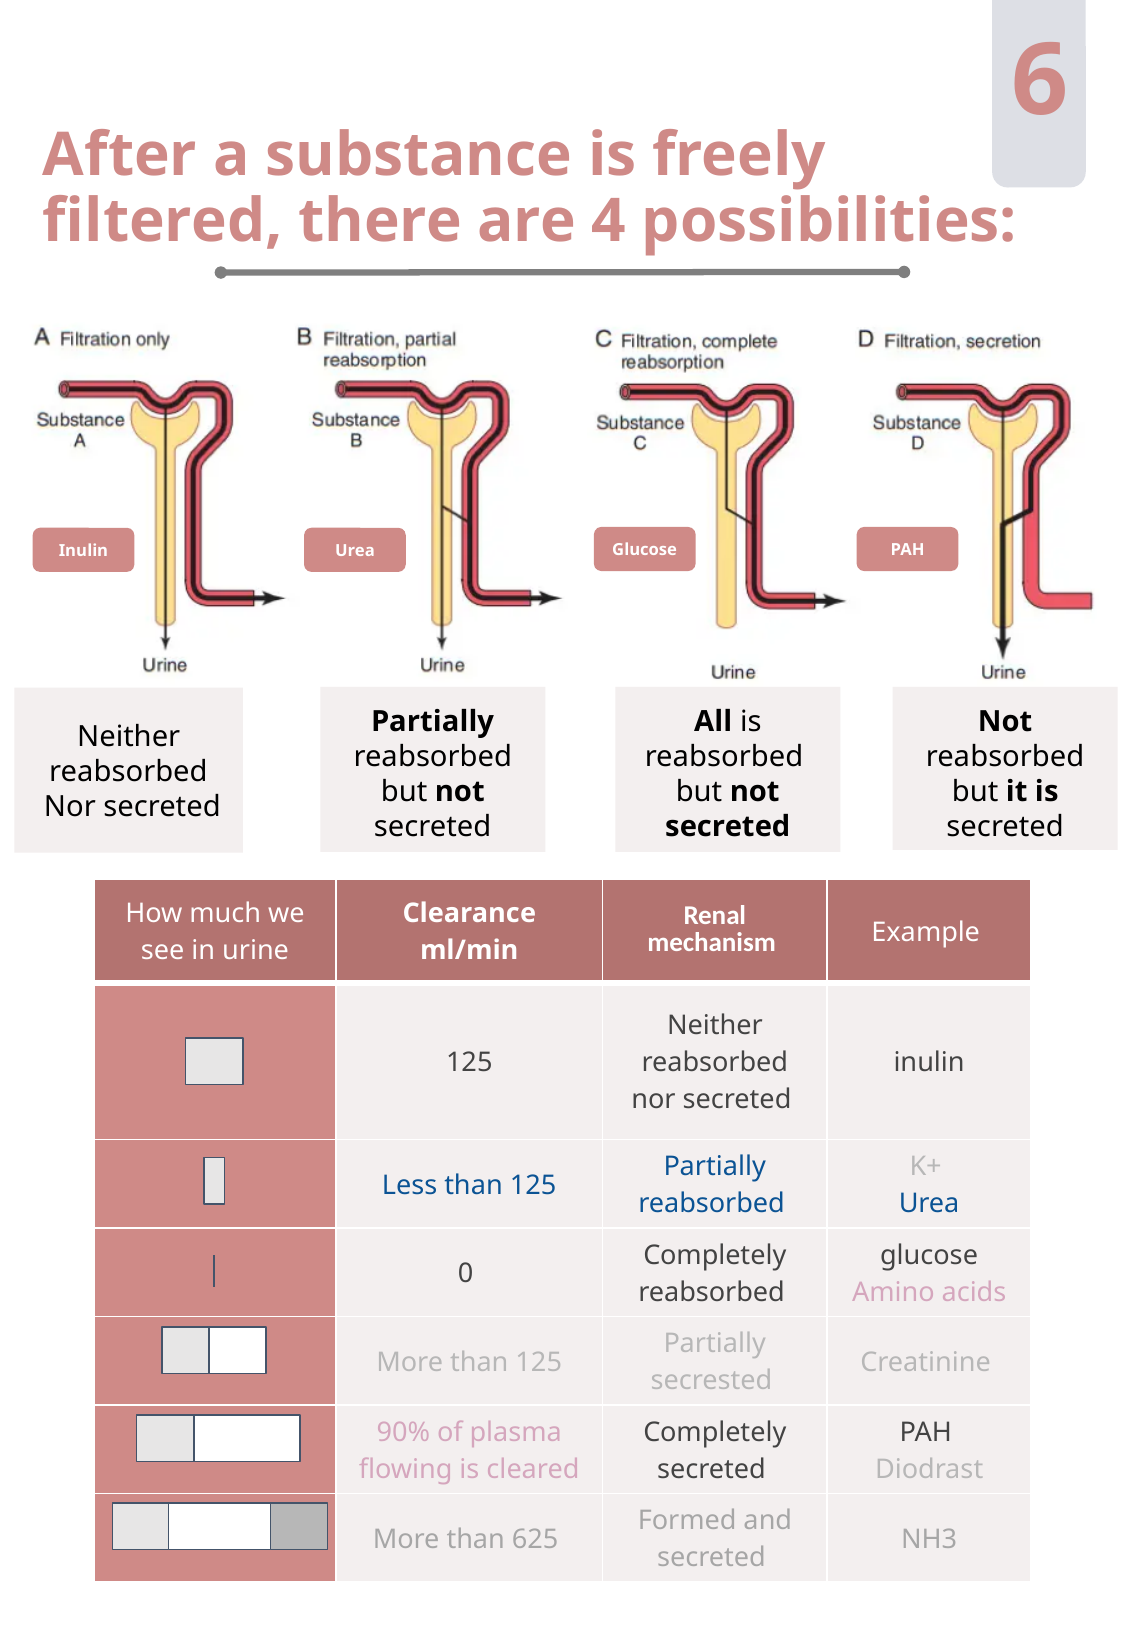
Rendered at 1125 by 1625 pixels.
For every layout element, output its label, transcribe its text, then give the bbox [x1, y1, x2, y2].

table_cell [95, 1406, 335, 1493]
text_box Partially reabsorbed but not secreted [320, 699, 546, 852]
text_box After a substance is freely filtered, there are 4 possibilities: [27, 108, 1097, 312]
table_cell [95, 986, 335, 1139]
table_header How much we see in urine [95, 880, 335, 980]
text_box [168, 1503, 270, 1550]
table_cell Completely secreted [603, 1406, 826, 1493]
table_cell inulin [828, 986, 1030, 1139]
table_header Clearance ml/min [337, 880, 602, 980]
table_cell More than 125 [337, 1317, 602, 1404]
table_header Renal mechanism [603, 880, 826, 980]
table_cell Neither reabsorbed nor secreted [603, 986, 826, 1139]
text_box All is reabsorbed but not secreted [615, 699, 841, 852]
table_cell [95, 1317, 335, 1404]
picture [14, 315, 1100, 690]
text_box [161, 1327, 208, 1374]
table_cell glucose Amino acids [828, 1229, 1030, 1316]
table_cell Less than 125 [337, 1140, 602, 1227]
text_box [208, 1327, 267, 1374]
table_cell Creatinine [828, 1317, 1030, 1404]
text_box 6 [992, 0, 1086, 188]
text_box [203, 1157, 225, 1205]
table_cell [95, 1229, 335, 1316]
table_cell 125 [337, 986, 602, 1139]
text_box [270, 1503, 328, 1550]
text_box [194, 1415, 300, 1462]
text_box [136, 1415, 194, 1462]
table_cell More than 625 [337, 1494, 602, 1581]
table_cell 90% of plasma flowing is cleared [337, 1406, 602, 1493]
table_cell Formed and secreted [603, 1494, 826, 1581]
text_box [185, 1038, 243, 1085]
table_cell 0 [337, 1229, 602, 1316]
table_cell [95, 1140, 335, 1227]
table_cell NH3 [828, 1494, 1030, 1581]
table_cell [95, 1494, 335, 1581]
table_cell Completely reabsorbed [603, 1229, 826, 1316]
table_cell Partially secrested [603, 1317, 826, 1404]
table_header Example [828, 880, 1030, 980]
table_cell PAH Diodrast [828, 1406, 1030, 1493]
text_box [112, 1503, 168, 1550]
text_box Neither reabsorbed Nor secreted [14, 698, 243, 853]
text_box Not reabsorbed but it is secreted [892, 686, 1118, 850]
table_cell K+ Urea [828, 1140, 1030, 1227]
table_cell Partially reabsorbed [603, 1140, 826, 1227]
